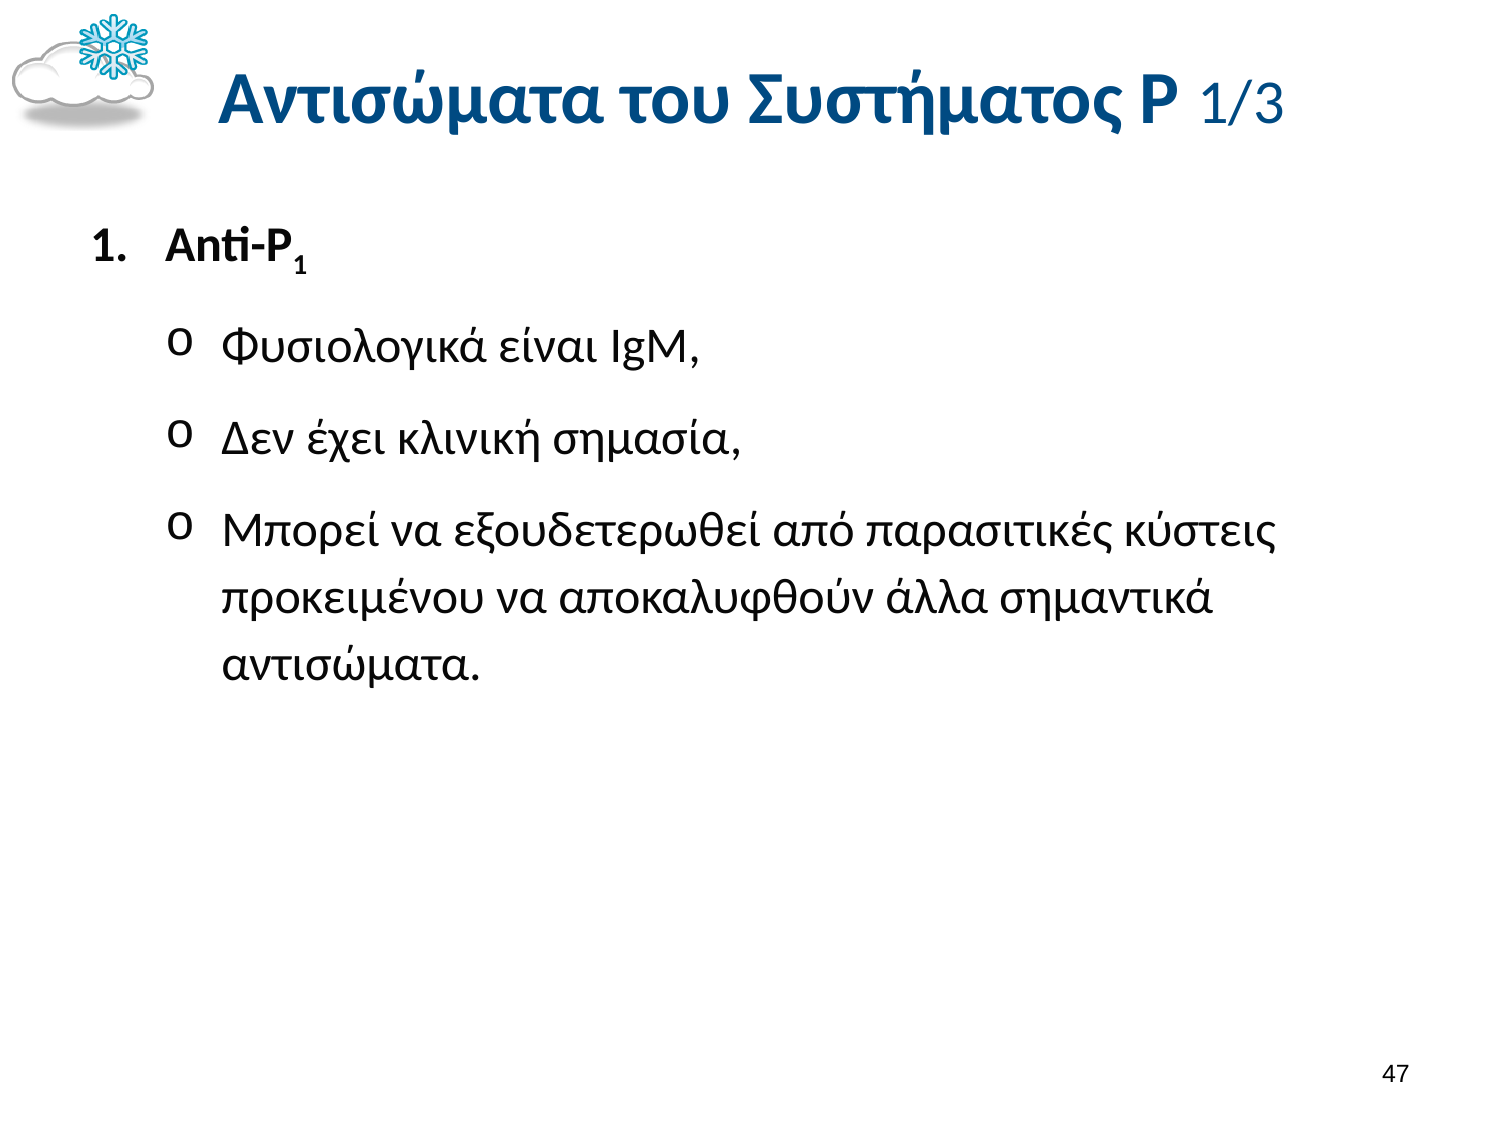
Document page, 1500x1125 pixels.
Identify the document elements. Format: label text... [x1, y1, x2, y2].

slide_number 46 [1074, 1042, 1425, 1103]
list Anti-P1 Φυσιολογικά είναι IgM, Δεν έχει κλινική σημασία, Μπορεί να εξουδετερωθεί από παρασιτικές κύστεις προκειμένου να αποκαλυφθούν άλλα σημαντικά αντισώματα. [75, 196, 1425, 1024]
title Αντισώματα του Συστήματος Ρ 1/3 [76, 19, 1427, 169]
picture [5, 0, 160, 132]
